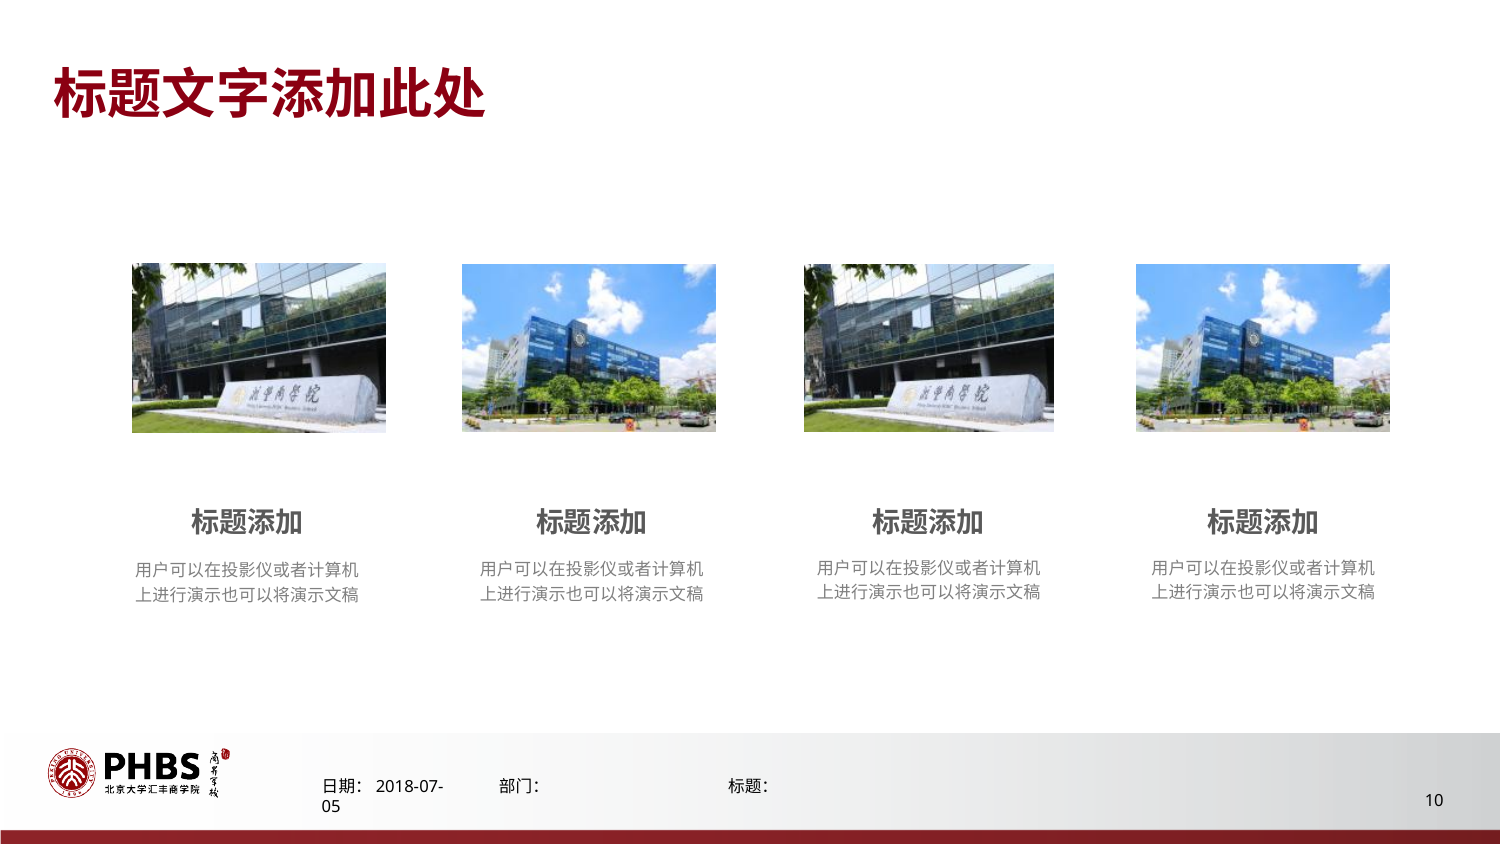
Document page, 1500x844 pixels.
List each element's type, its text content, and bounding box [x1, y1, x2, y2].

picture [1136, 264, 1390, 432]
picture [804, 264, 1054, 432]
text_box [109, 490, 386, 614]
picture [0, 733, 1500, 844]
text_box 标题文字添加此处 [38, 42, 594, 132]
picture [132, 263, 386, 433]
text_box 10 [1408, 782, 1459, 817]
picture [462, 264, 716, 432]
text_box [1125, 490, 1402, 611]
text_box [453, 490, 730, 613]
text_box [790, 490, 1067, 611]
